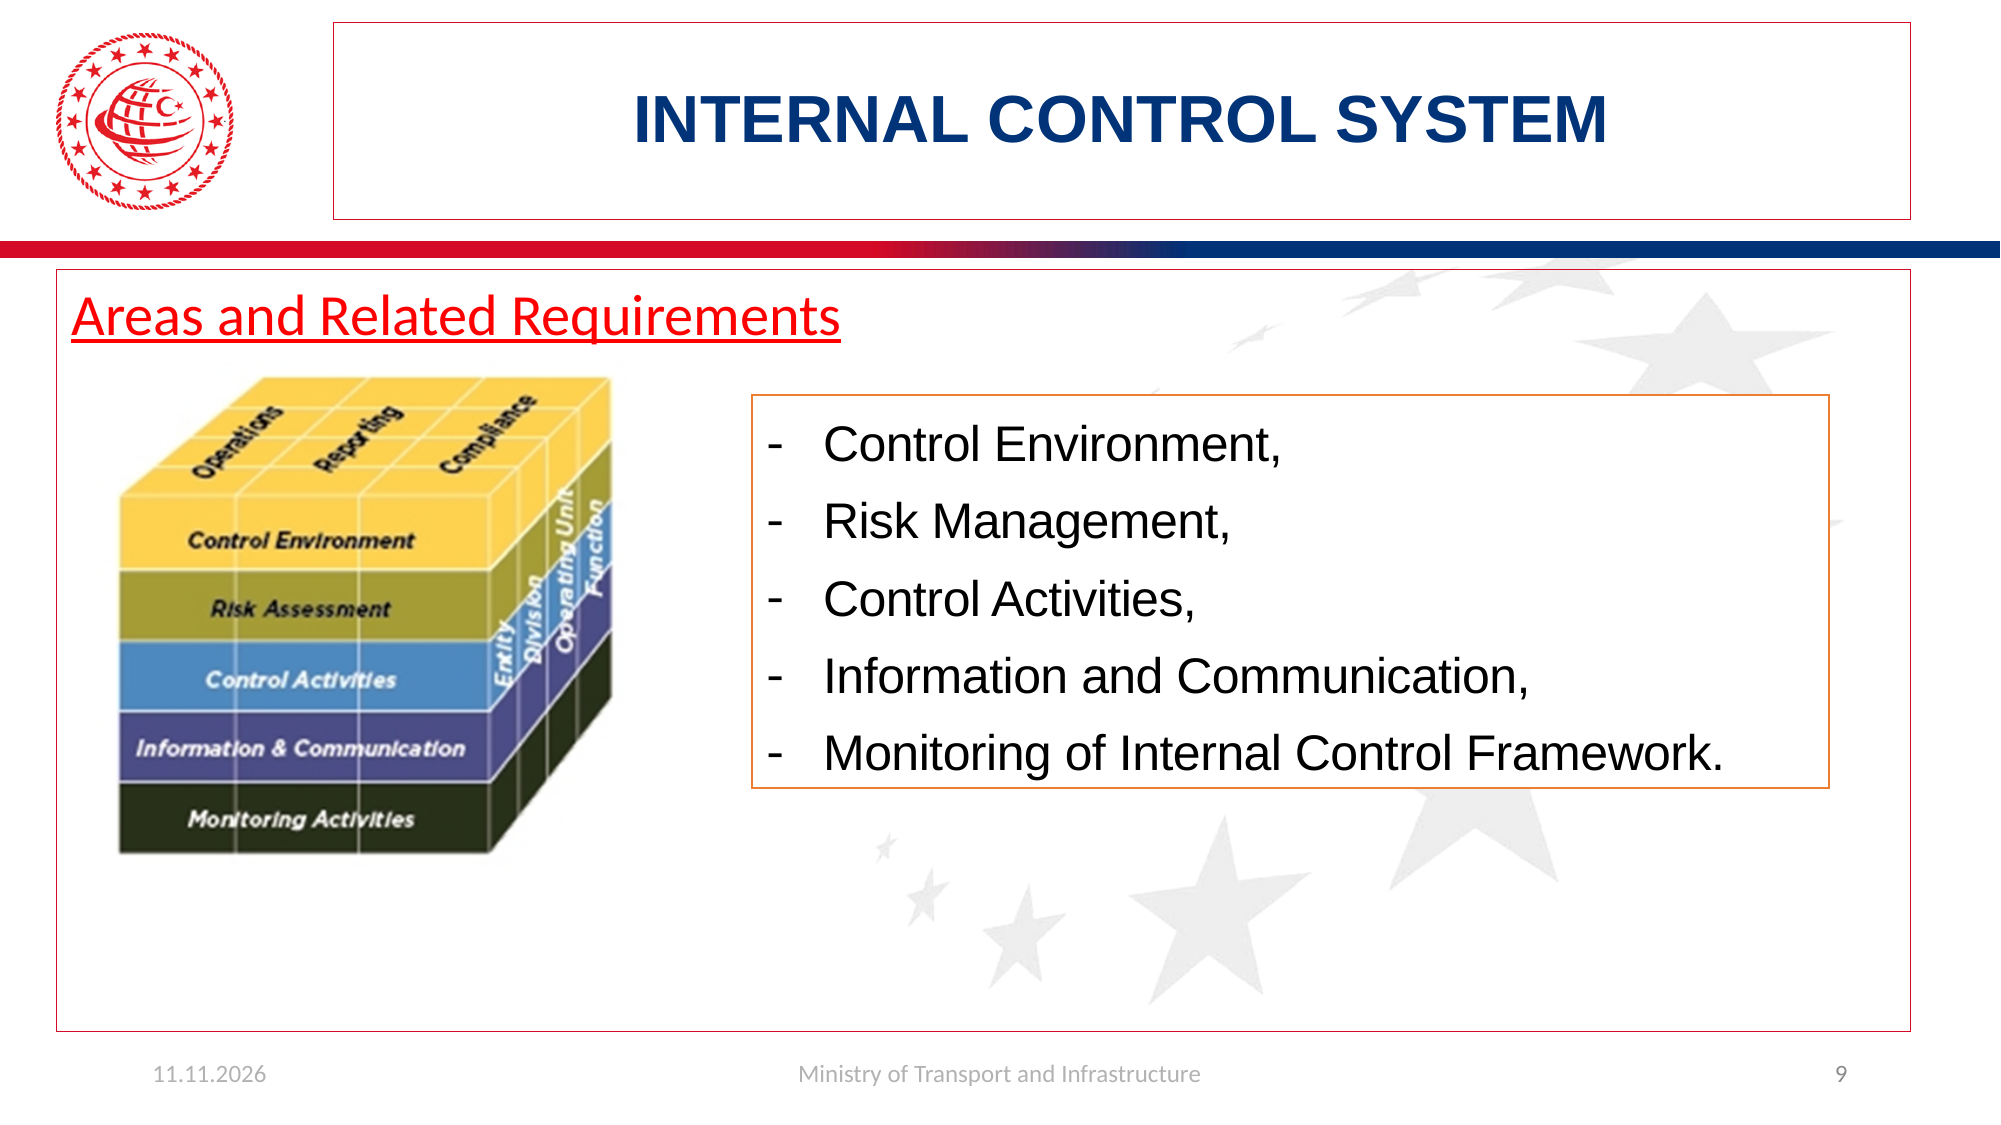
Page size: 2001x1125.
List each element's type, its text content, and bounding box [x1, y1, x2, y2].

text_box Control Environment, Risk Management, Control Activities, Information and Communication, Monitoring of Internal Control Framework. [751, 394, 1830, 789]
slide_number 9 [1412, 1042, 1863, 1103]
list Areas and Related Requirements [56, 269, 1911, 1032]
picture [98, 358, 627, 886]
picture [0, 219, 2000, 1045]
title INTERNAL CONTROL SYSTEM [333, 22, 1911, 220]
picture [56, 33, 238, 210]
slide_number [137, 1042, 588, 1103]
footer Ministry of Transport and Infrastructure [662, 1042, 1338, 1103]
